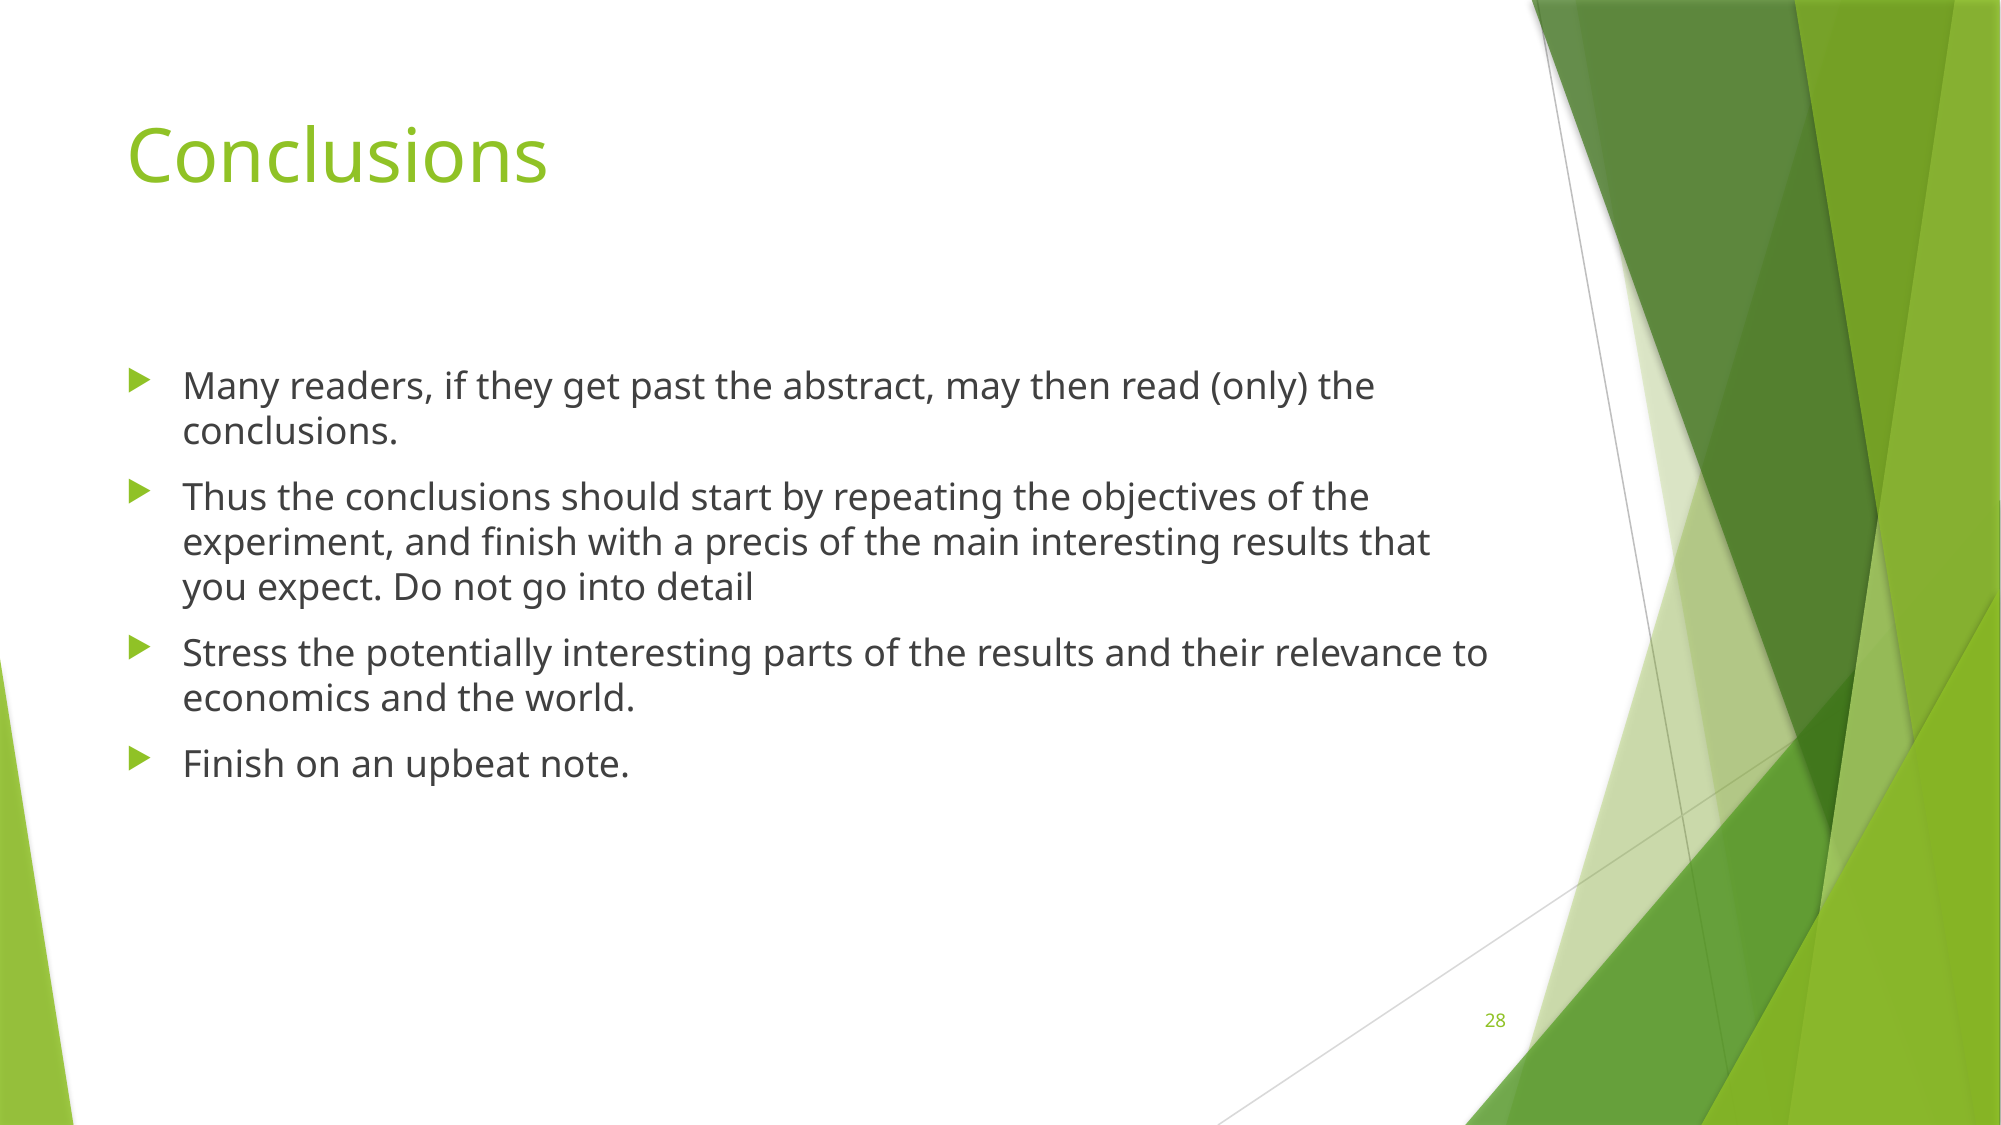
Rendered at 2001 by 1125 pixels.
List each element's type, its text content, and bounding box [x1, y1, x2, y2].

list Many readers, if they get past the abstract, may then read (only) the conclusions. Thus the conclusions should start by repeating the objectives of the experiment, and finish with a precis of the main interesting results that you expect. Do not go into detail Stress the potentially interesting parts of the results and their relevance to economics and the world. Finish on an upbeat note. [111, 354, 1522, 992]
title Conclusions [111, 99, 1522, 317]
slide_number 28 [1409, 991, 1522, 1051]
